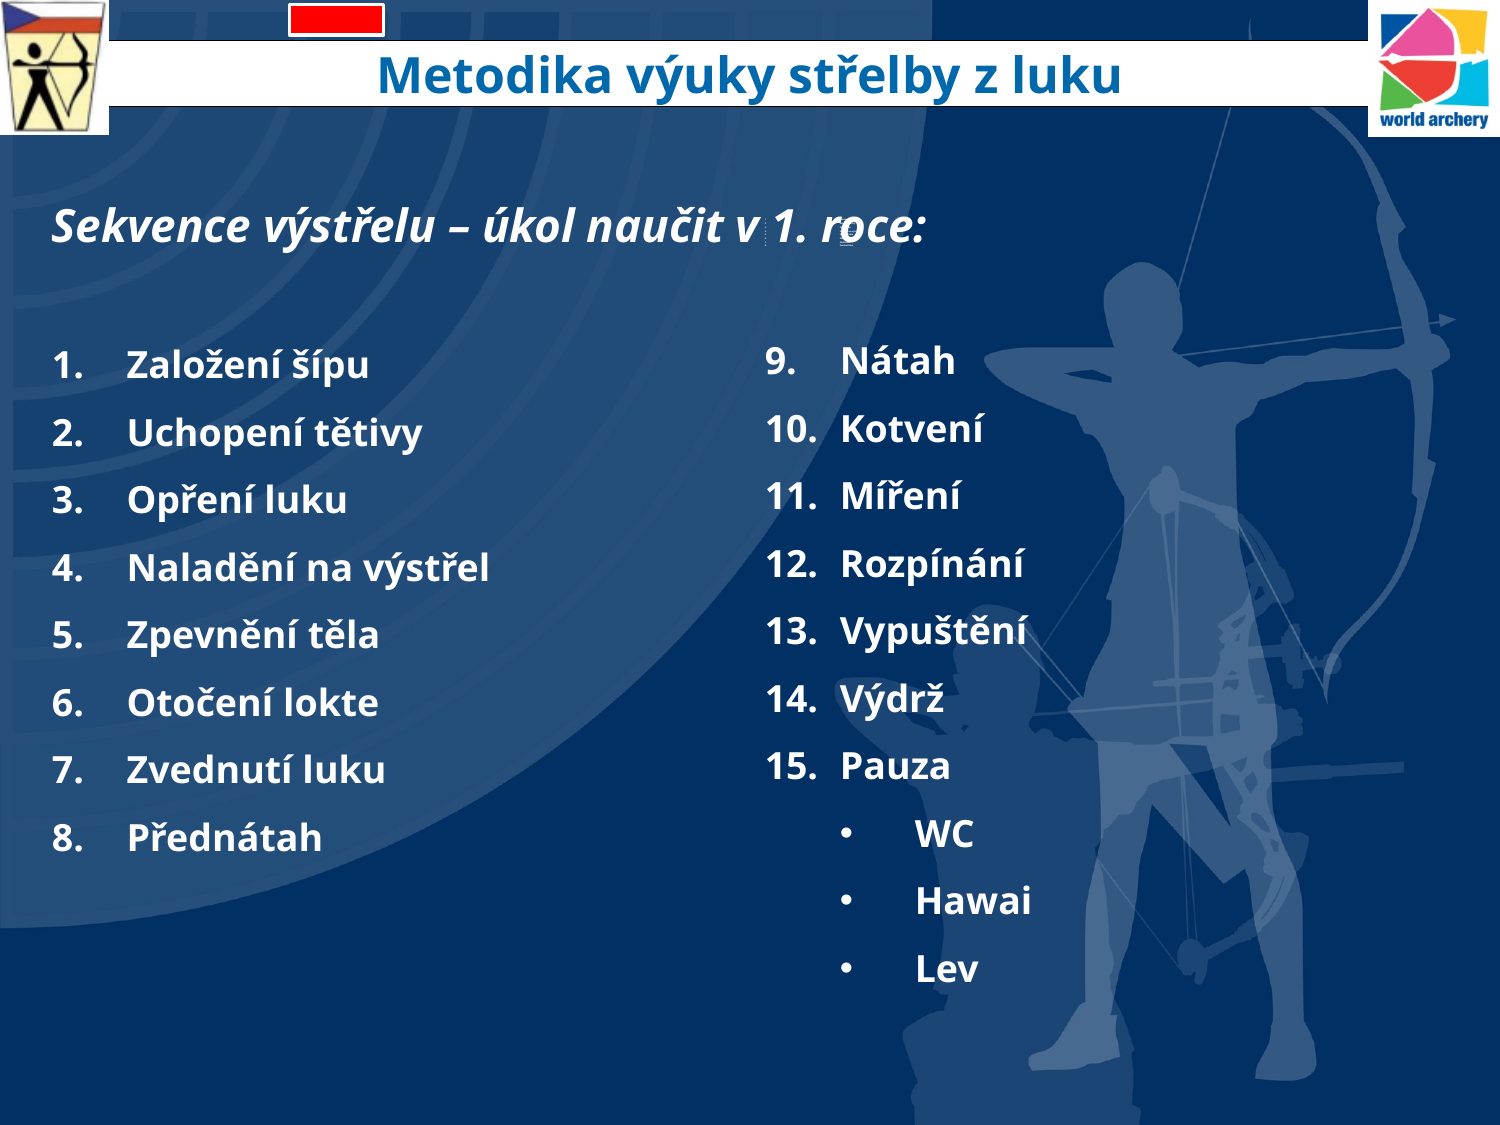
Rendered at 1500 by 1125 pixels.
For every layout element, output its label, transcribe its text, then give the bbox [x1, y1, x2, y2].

text_box [289, 4, 384, 36]
text_box Metodika výuky střelby z luku [113, 40, 1362, 107]
picture [0, 0, 1500, 1125]
text_box Založení šípu Uchopení tětivy Opření luku Naladění na výstřel Zpevnění těla Otočení lokte Přednátah Zvednutí luku Nátah Kotvení Míření Rozpínání Vypuštění Výdrž Pauza WC Hawai Lev [749, 210, 1331, 933]
text_box Sekvence výstřelu – úkol naučit v 1. roce: Založení šípu Uchopení tětivy Opření luku Naladění na výstřel Zpevnění těla Otočení lokte Zvednutí luku Přednátah [36, 134, 1468, 827]
